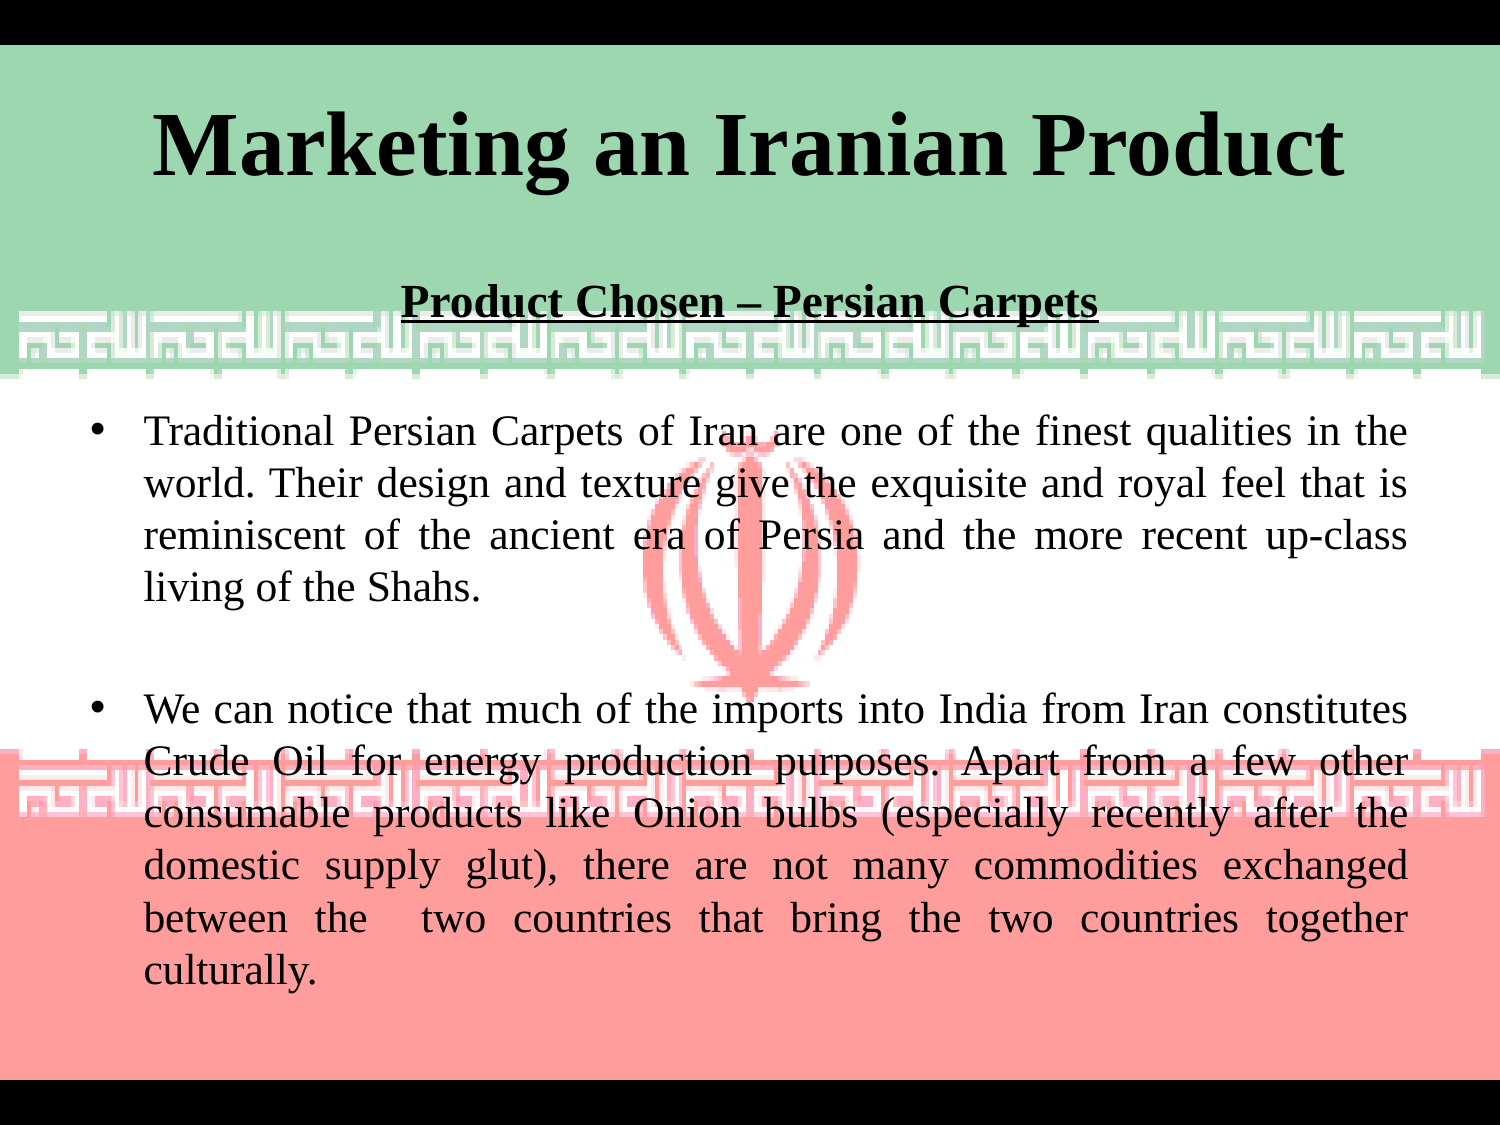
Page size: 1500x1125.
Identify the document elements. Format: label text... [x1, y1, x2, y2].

list Product Chosen – Persian Carpets Traditional Persian Carpets of Iran are one of the finest qualities in the world. Their design and texture give the exquisite and royal feel that is reminiscent of the ancient era of Persia and the more recent up-class living of the Shahs. We can notice that much of the imports into India from Iran constitutes Crude Oil for energy production purposes. Apart from a few other consumable products like Onion bulbs (especially recently after the domestic supply glut), there are not many commodities exchanged between the two countries that bring the two countries together culturally. [75, 262, 1425, 1005]
title Marketing an Iranian Product [75, 45, 1425, 233]
